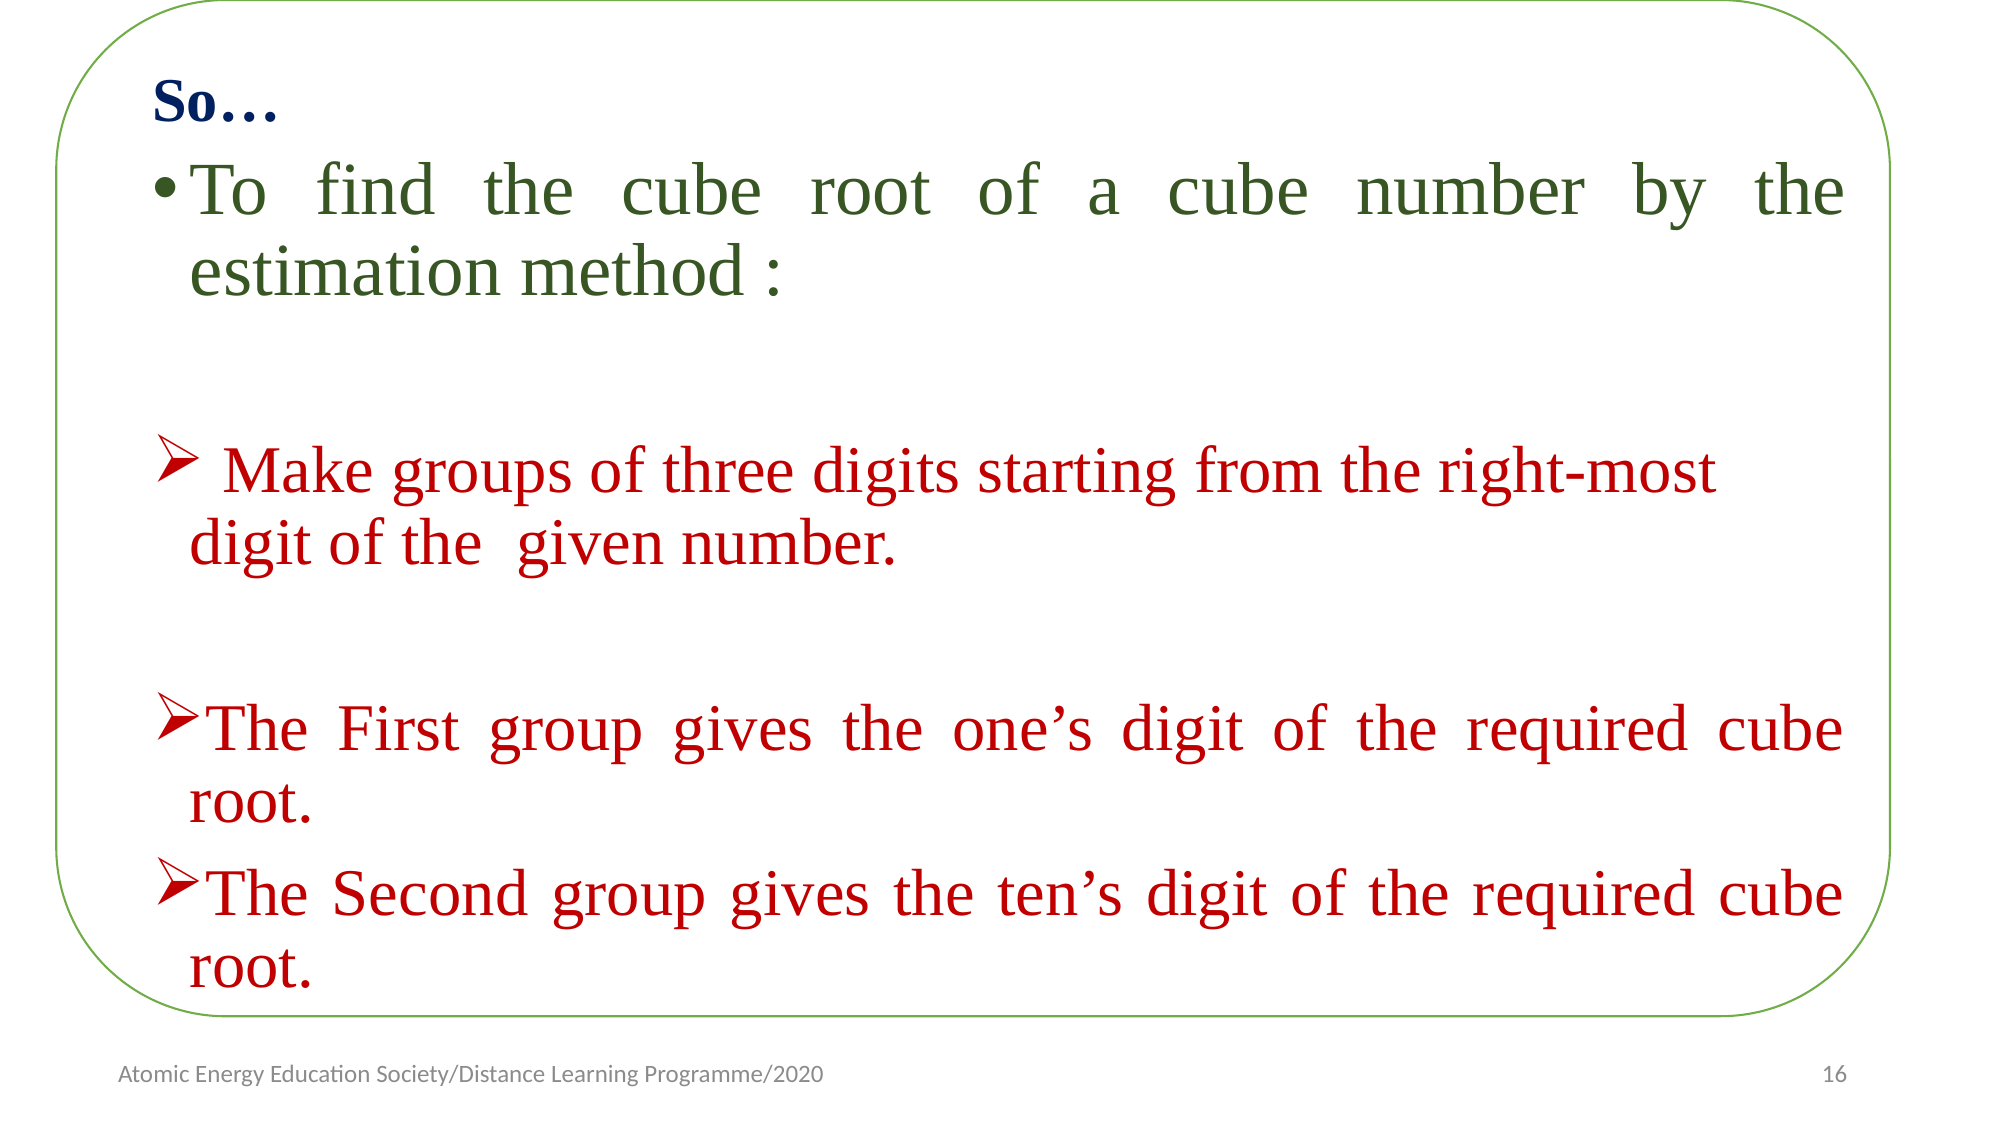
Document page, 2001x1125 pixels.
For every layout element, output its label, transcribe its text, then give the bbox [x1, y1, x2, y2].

footer Atomic Energy Education Society/Distance Learning Programme/2020 [99, 1042, 844, 1103]
text_box [1863, 75, 1892, 941]
list To find the cube root of a cube number by the estimation method : Make groups of three digits starting from the right-most digit of the given number. The First group gives the one’s digit of the required cube root. The Second group gives the ten’s digit of the required cube root. [137, 142, 1863, 1125]
title So… [137, 59, 1863, 142]
text_box [55, 0, 1851, 993]
slide_number 16 [1412, 1042, 1863, 1103]
